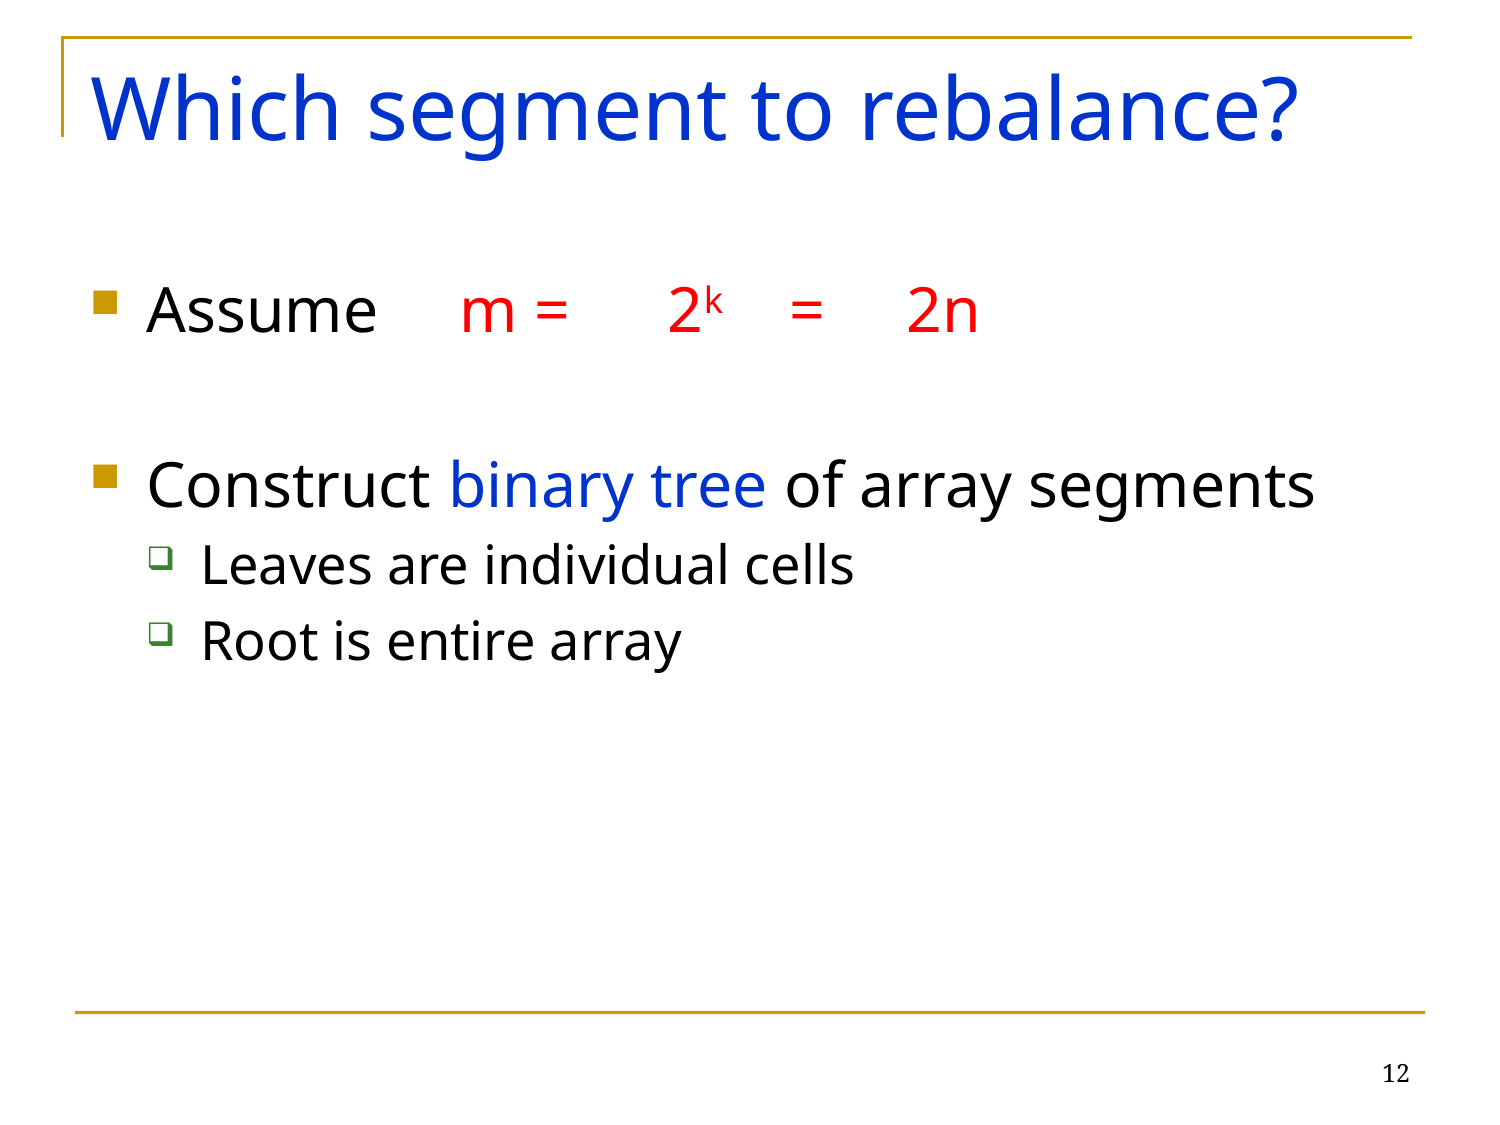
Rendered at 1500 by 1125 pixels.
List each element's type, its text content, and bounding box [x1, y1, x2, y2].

title Which segment to rebalance? [74, 45, 1426, 233]
list Assume m = 2k = 2n Construct binary tree of array segments Leaves are individual cells Root is entire array [74, 262, 1426, 1006]
slide_number 12 [1074, 1023, 1426, 1100]
